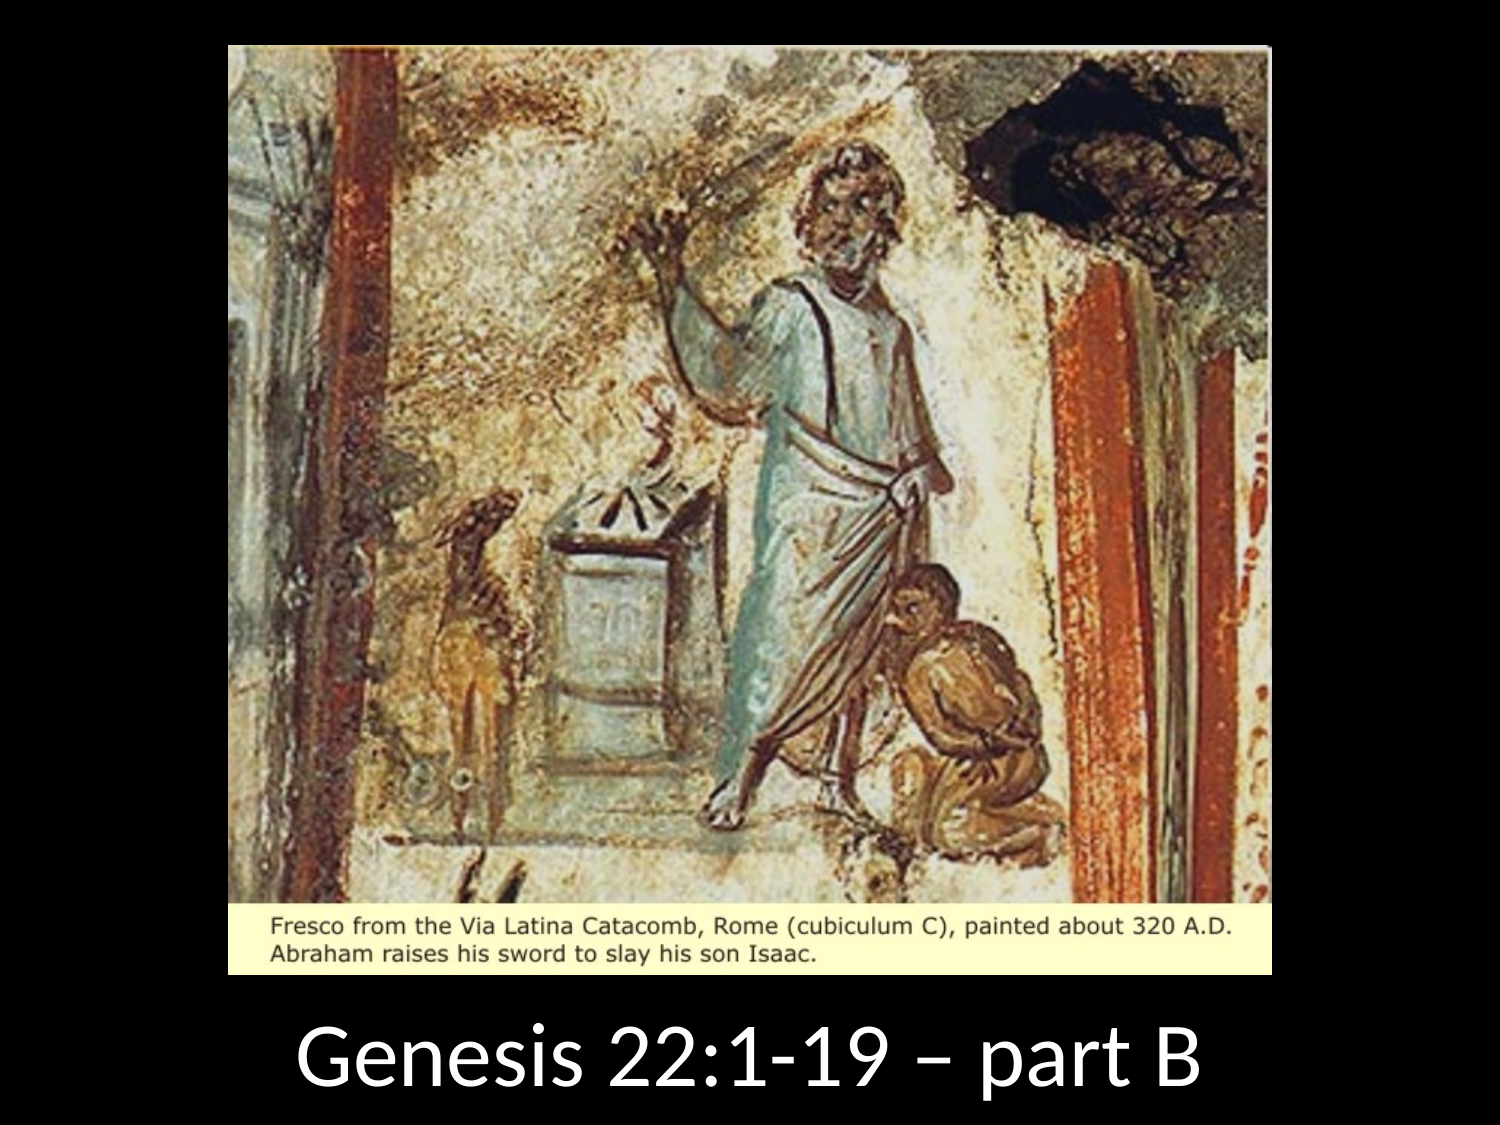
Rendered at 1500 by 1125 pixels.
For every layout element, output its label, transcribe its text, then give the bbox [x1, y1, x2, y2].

picture [228, 45, 1272, 976]
text_box Genesis 22:1-19 – part B [112, 986, 1388, 1125]
